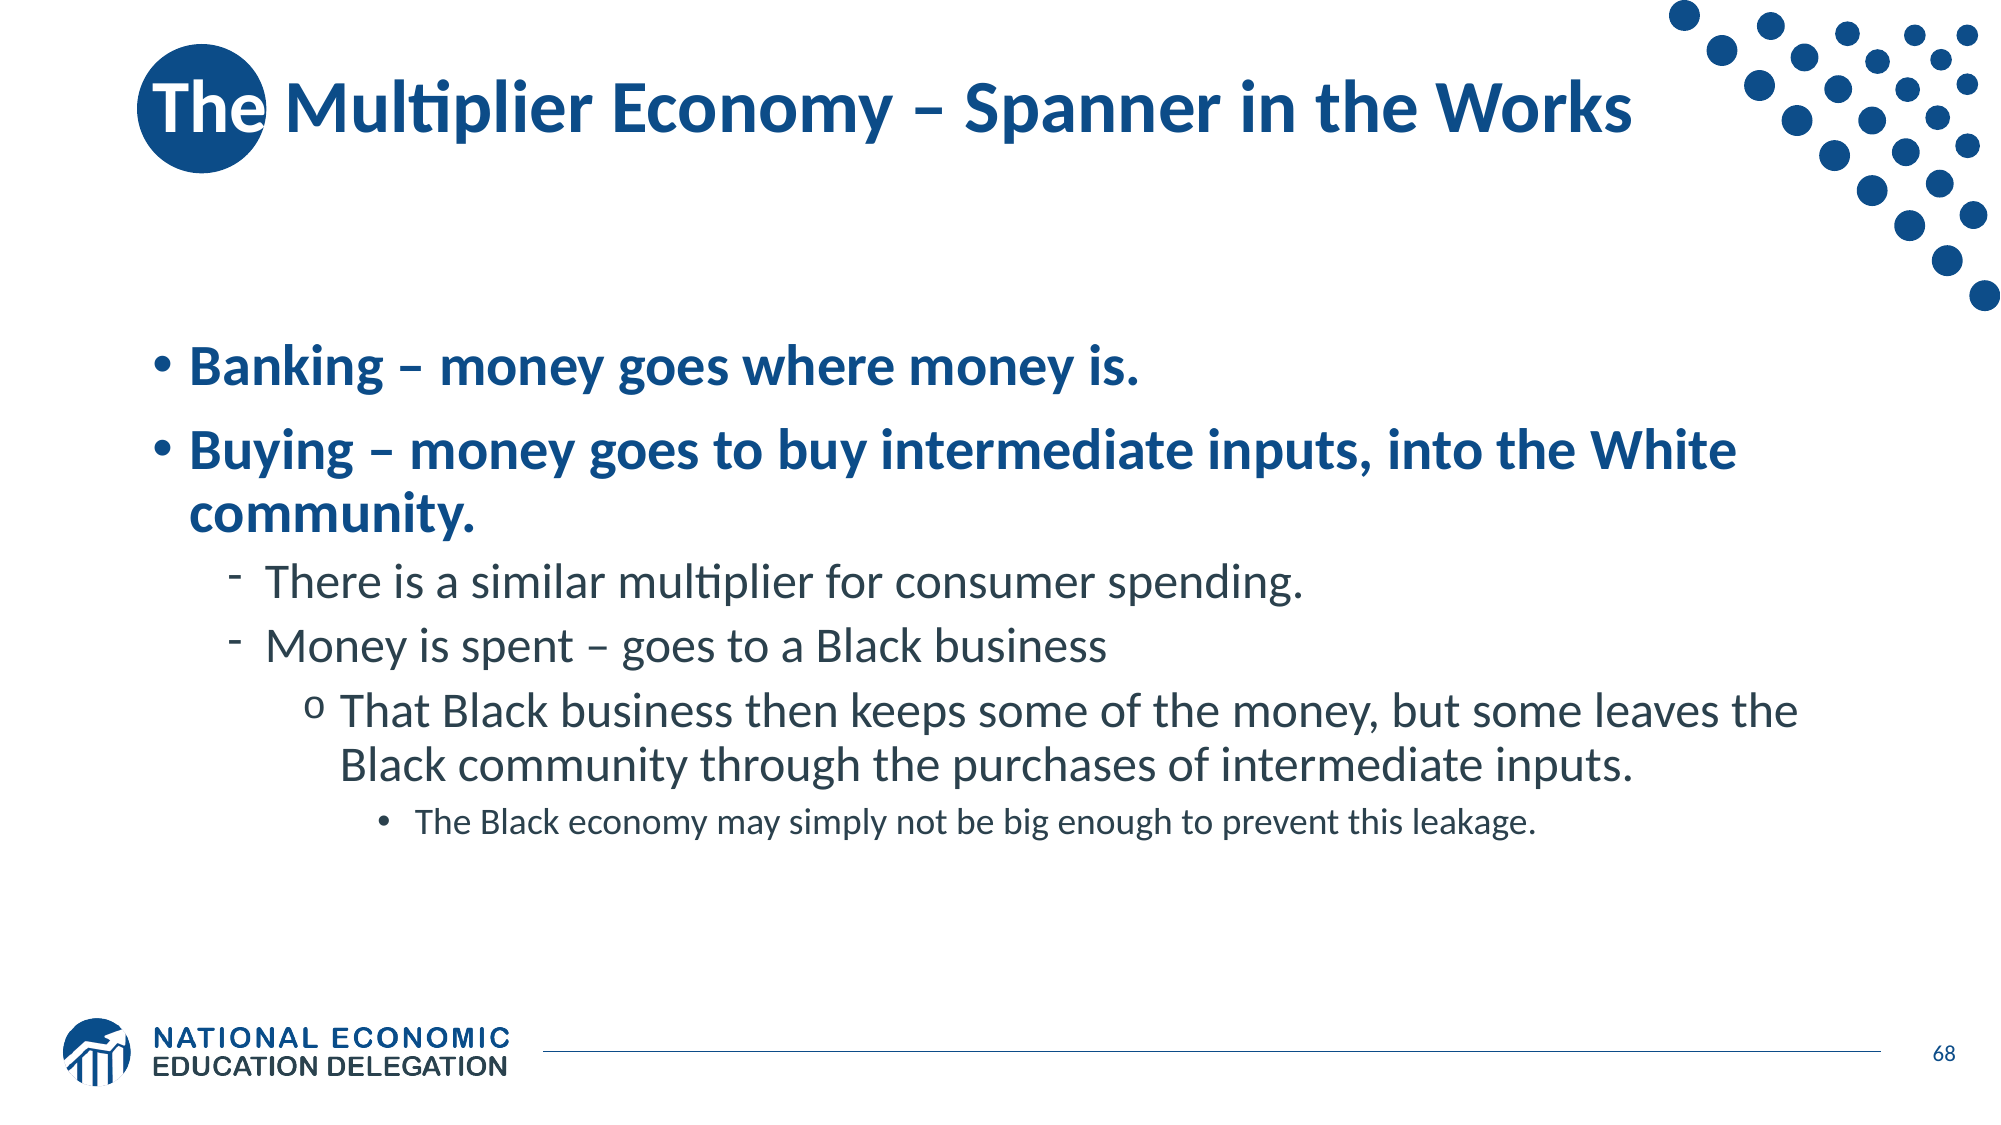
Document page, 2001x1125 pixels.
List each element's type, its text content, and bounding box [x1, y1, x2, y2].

title The Multiplier Economy – Spanner in the Works [137, 0, 1863, 218]
list Banking – money goes where money is. Buying – money goes to buy intermediate inputs, into the White community. There is a similar multiplier for consumer spending. Money is spent – goes to a Black business That Black business then keeps some of the money, but some leaves the Black community through the purchases of intermediate inputs. The Black economy may simply not be big enough to prevent this leakage. [137, 257, 1863, 972]
slide_number 68 [1521, 1022, 1972, 1082]
picture [55, 1013, 520, 1091]
